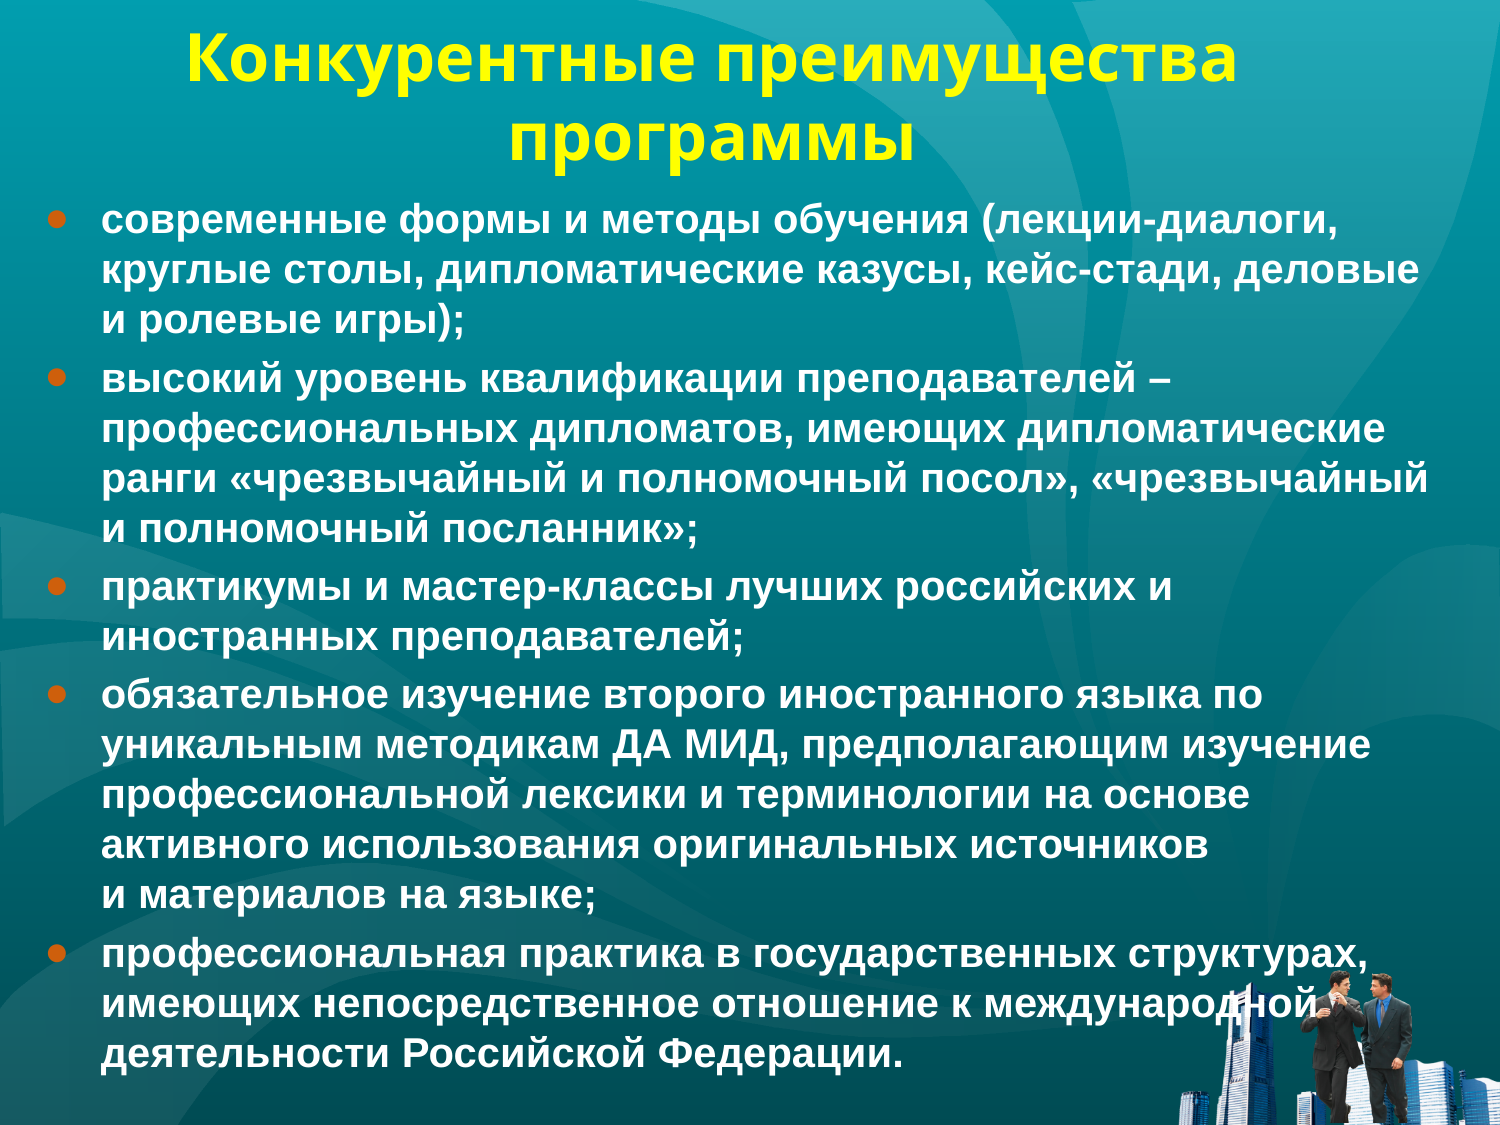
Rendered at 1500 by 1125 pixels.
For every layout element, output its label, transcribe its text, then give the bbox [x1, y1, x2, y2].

picture [1125, 944, 1500, 1125]
list современные формы и методы обучения (лекции-диалоги, круглые столы, дипломатические казусы, кейс-стади, деловые и ролевые игры); высокий уровень квалификации преподавателей – профессиональных дипломатов, имеющих дипломатические ранги «чрезвычайный и полномочный посол», «чрезвычайный и полномочный посланник»; практикумы и мастер-классы лучших российских и иностранных преподавателей; обязательное изучение второго иностранного языка по уникальным методикам ДА МИД, предполагающим изучение профессиональной лексики и терминологии на основе активного использования оригинальных источников и материалов на языке; профессиональная практика в государственных структурах, имеющих непосредственное отношение к международной деятельности Российской Федерации. [29, 184, 1471, 1047]
title Конкурентные преимущества программы [74, 24, 1351, 184]
